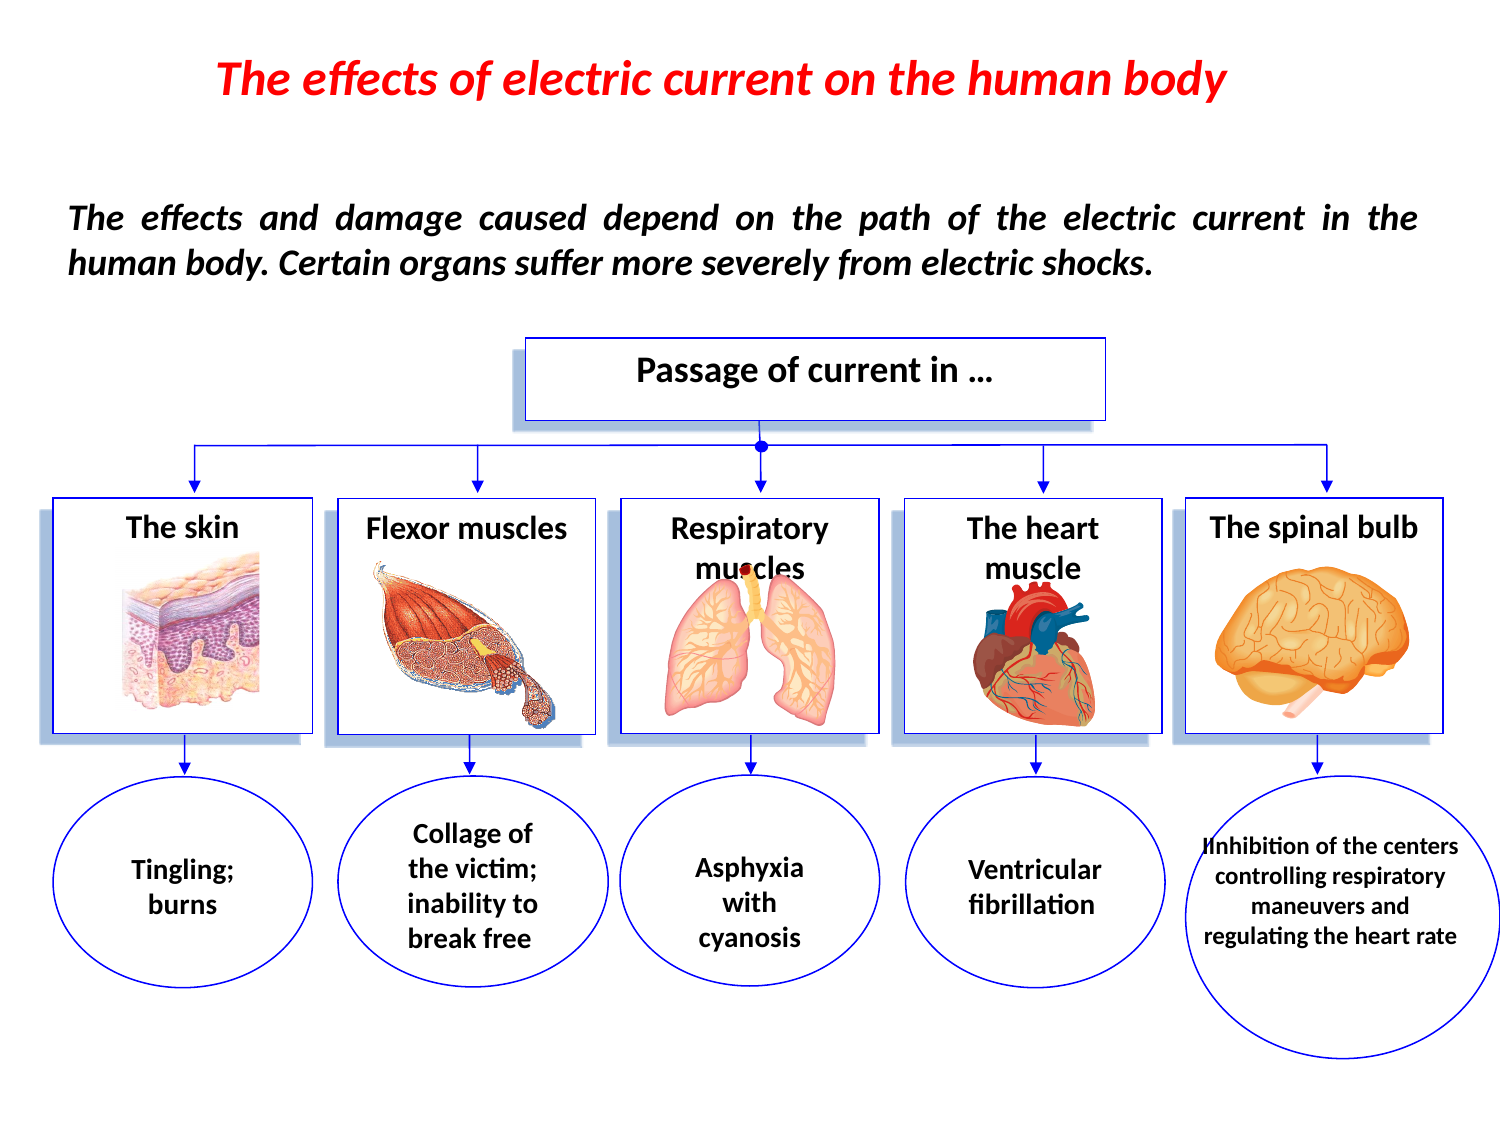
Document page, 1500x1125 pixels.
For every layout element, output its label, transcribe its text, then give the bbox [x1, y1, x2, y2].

text_box The effects of electric current on the human body [201, 38, 1242, 113]
picture [663, 563, 837, 727]
text_box Flexor muscles [338, 502, 596, 735]
text_box The heart muscle [904, 502, 1162, 734]
text_box [178, 734, 191, 775]
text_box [1185, 775, 1500, 1059]
text_box [1029, 735, 1043, 775]
text_box The skin [53, 498, 313, 734]
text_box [115, 545, 265, 715]
text_box [1311, 734, 1324, 774]
text_box The effects and damage caused depend on the path of the electric current in the human body. Certain organs suffer more severely from electric shocks. [53, 185, 1435, 290]
text_box The spinal bulb [1185, 498, 1443, 734]
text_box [194, 414, 1327, 494]
picture [1213, 565, 1411, 720]
text_box Passage of current in … [525, 338, 1106, 413]
text_box Asphyxia with cyanosis [620, 775, 880, 986]
picture [370, 561, 553, 726]
text_box [463, 735, 476, 775]
text_box [744, 736, 758, 775]
text_box Ventricular fibrillation [905, 776, 1166, 988]
text_box Respiratory muscles [621, 502, 879, 734]
text_box Collage of the victim; inability to break free [337, 775, 609, 987]
picture [972, 581, 1096, 727]
text_box Tingling; burns [53, 776, 313, 988]
